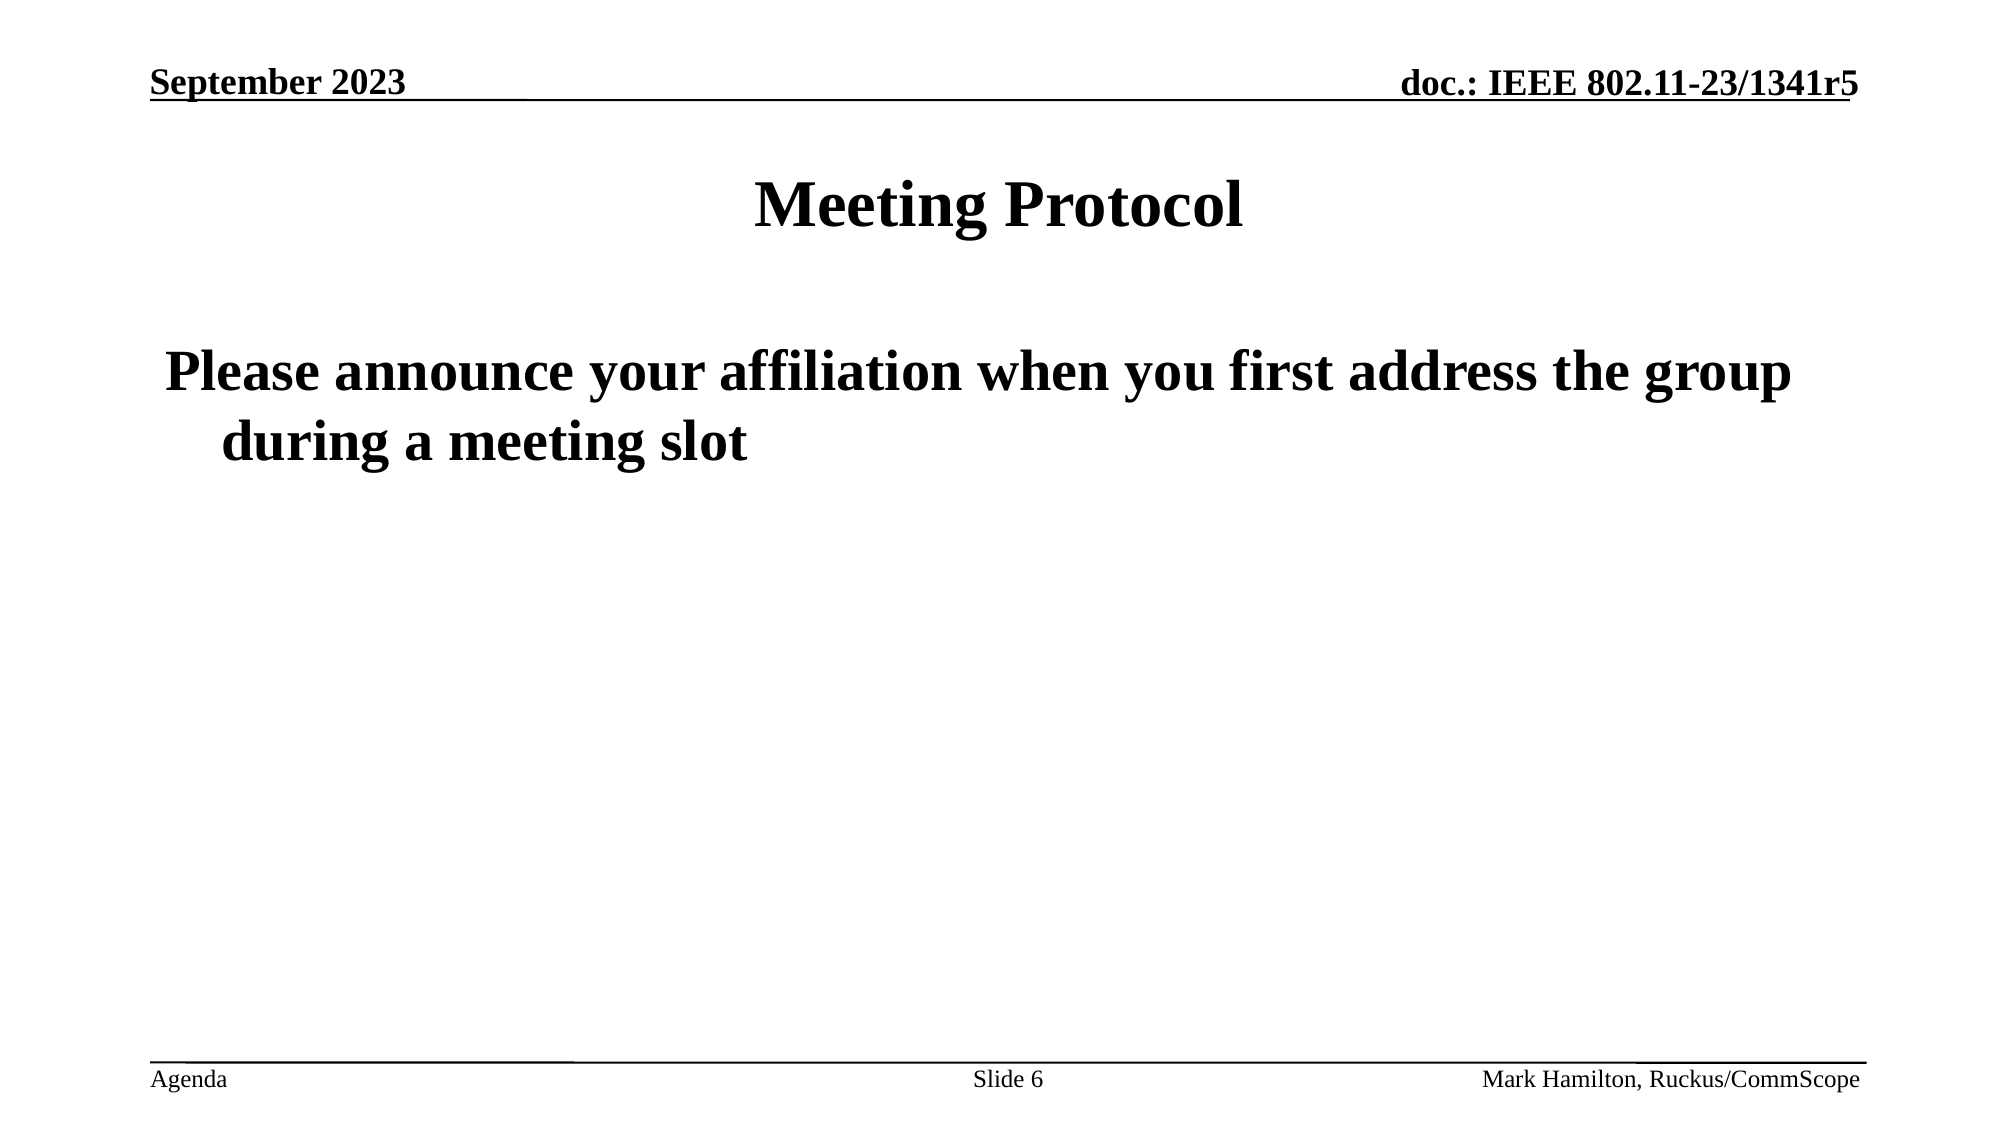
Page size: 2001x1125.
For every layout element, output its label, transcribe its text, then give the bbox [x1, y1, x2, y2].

slide_number Slide 6 [950, 1061, 1067, 1123]
list Please announce your affiliation when you first address the group during a meeting slot [149, 324, 1850, 1000]
title Meeting Protocol [149, 112, 1850, 288]
